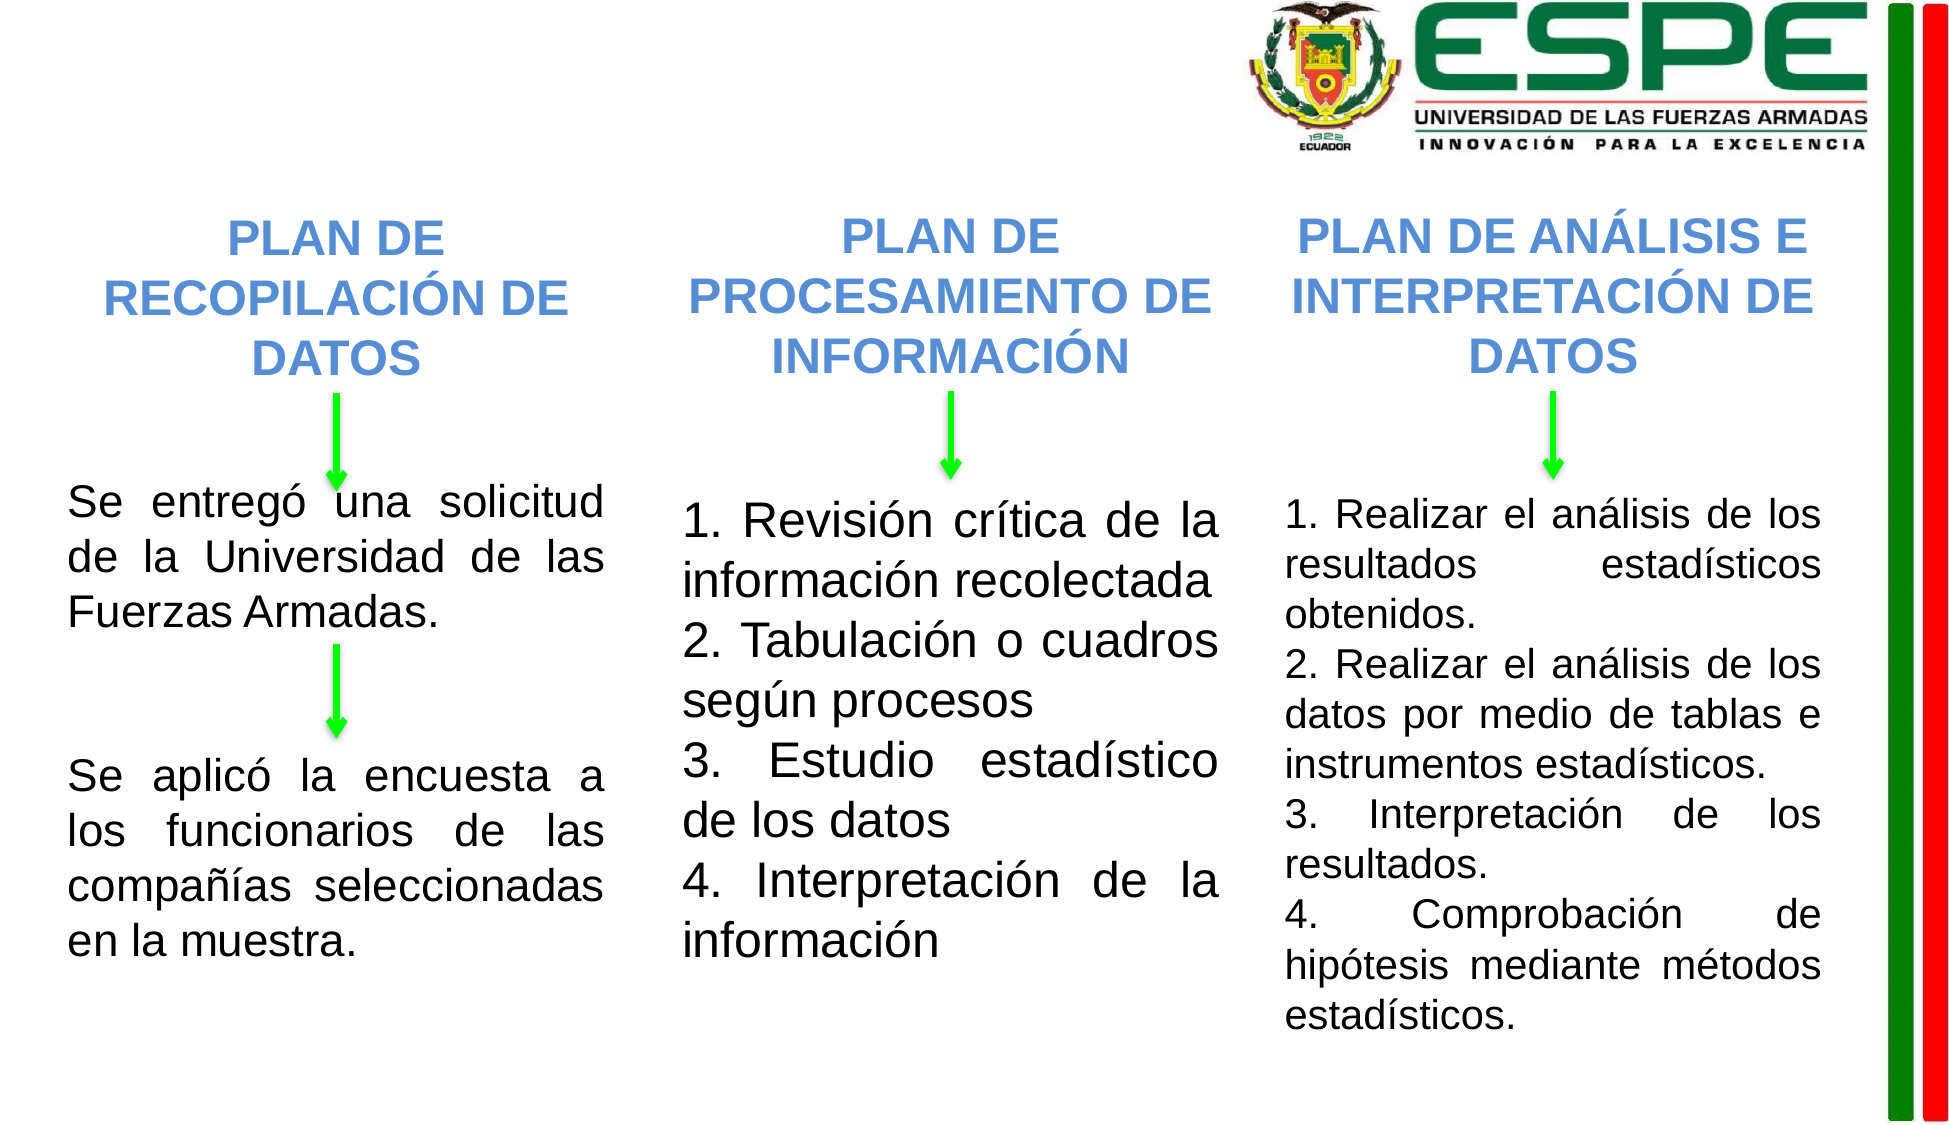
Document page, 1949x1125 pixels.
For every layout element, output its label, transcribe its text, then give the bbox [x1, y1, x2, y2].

text_box Se entregó una solicitud de la Universidad de las Fuerzas Armadas. [53, 464, 621, 645]
text_box PLAN DE PROCESAMIENTO DE INFORMACIÓN [667, 196, 1235, 391]
picture [0, 0, 1949, 1125]
text_box 1. Revisión crítica de la información recolectada 2. Tabulación o cuadros según procesos 3. Estudio estadístico de los datos 4. Interpretación de la información [667, 479, 1235, 975]
text_box PLAN DE ANÁLISIS E INTERPRETACIÓN DE DATOS [1269, 196, 1837, 391]
text_box 1. Realizar el análisis de los resultados estadísticos obtenidos. 2. Realizar el análisis de los datos por medio de tablas e instrumentos estadísticos. 3. Interpretación de los resultados. 4. Comprobación de hipótesis mediante métodos estadísticos. [1269, 479, 1837, 1045]
text_box Se aplicó la encuesta a los funcionarios de las compañías seleccionadas en la muestra. [53, 738, 621, 974]
text_box PLAN DE RECOPILACIÓN DE DATOS [53, 198, 621, 393]
